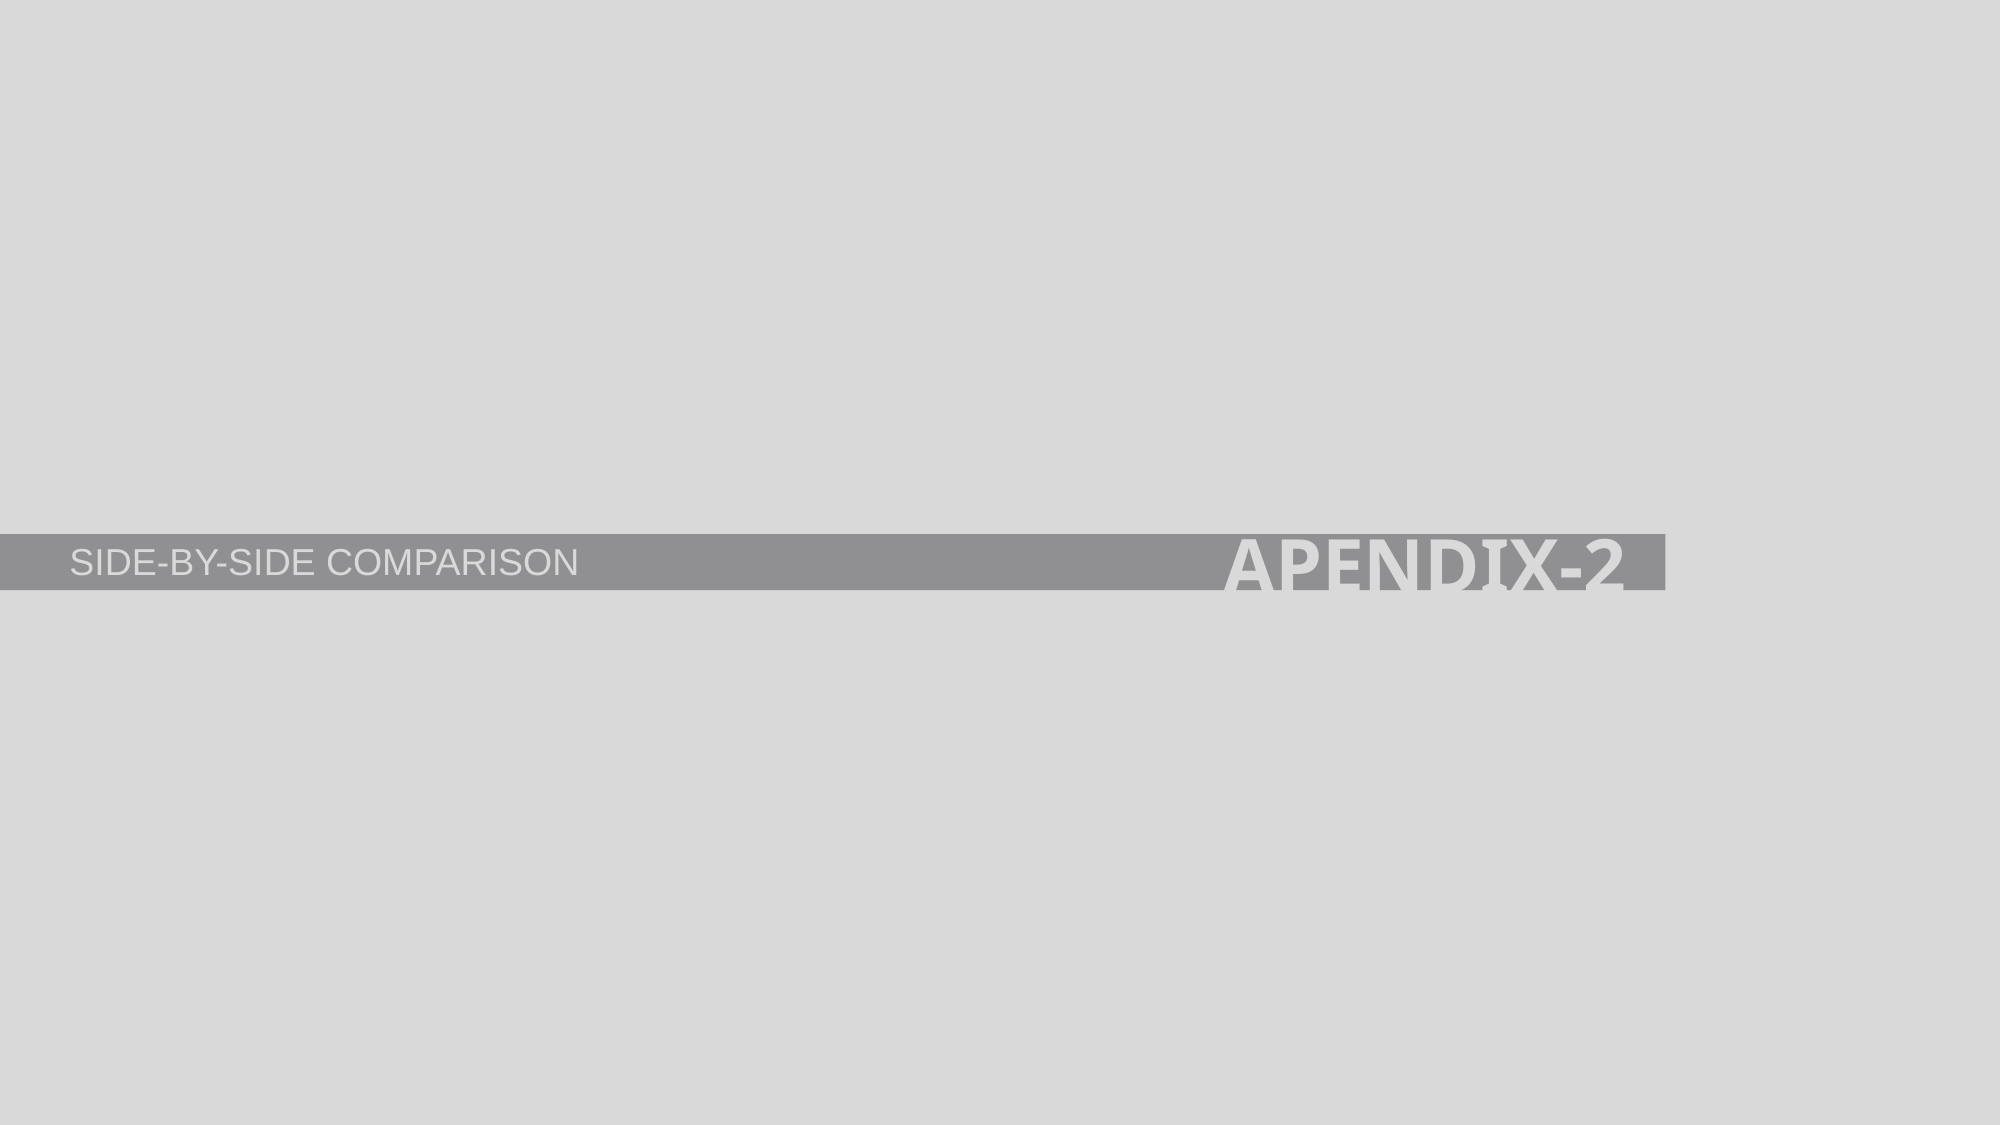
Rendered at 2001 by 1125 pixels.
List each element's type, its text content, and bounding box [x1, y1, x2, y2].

text_box [0, 533, 54, 591]
text_box [659, 533, 1208, 591]
text_box APENDIX-2 [1208, 510, 1719, 616]
text_box SIDE-BY-SIDE COMPARISON [54, 530, 659, 591]
